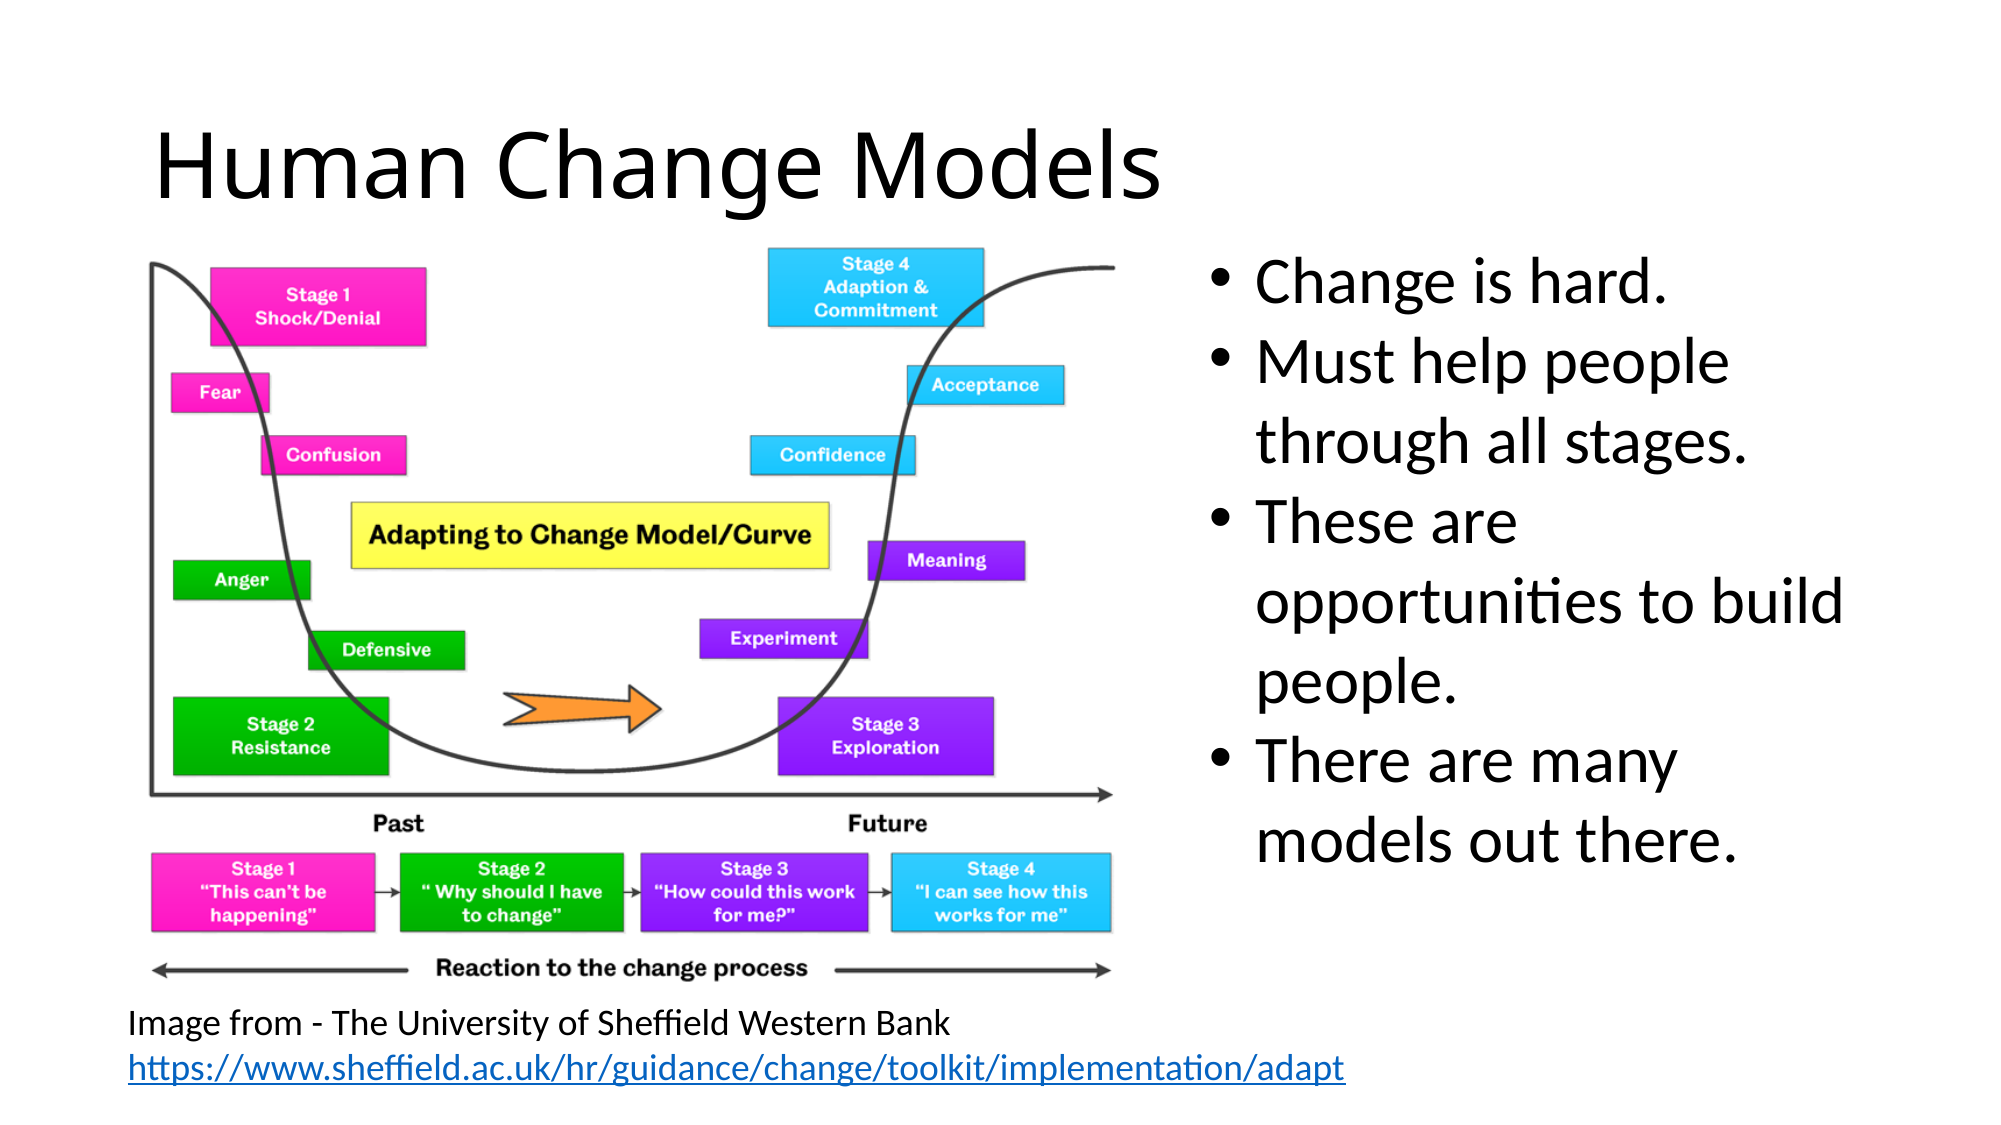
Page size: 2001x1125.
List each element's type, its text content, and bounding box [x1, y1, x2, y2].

text_box Change is hard. Must help people through all stages. These are opportunities to build people. There are many models out there. [1194, 229, 1905, 884]
title Human Change Models [137, 59, 1863, 278]
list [137, 229, 1127, 991]
text_box Image from - The University of Sheffield Western Bank https://www.sheffield.ac.uk/hr/guidance/change/toolkit/implementation/adapt [112, 990, 1518, 1095]
